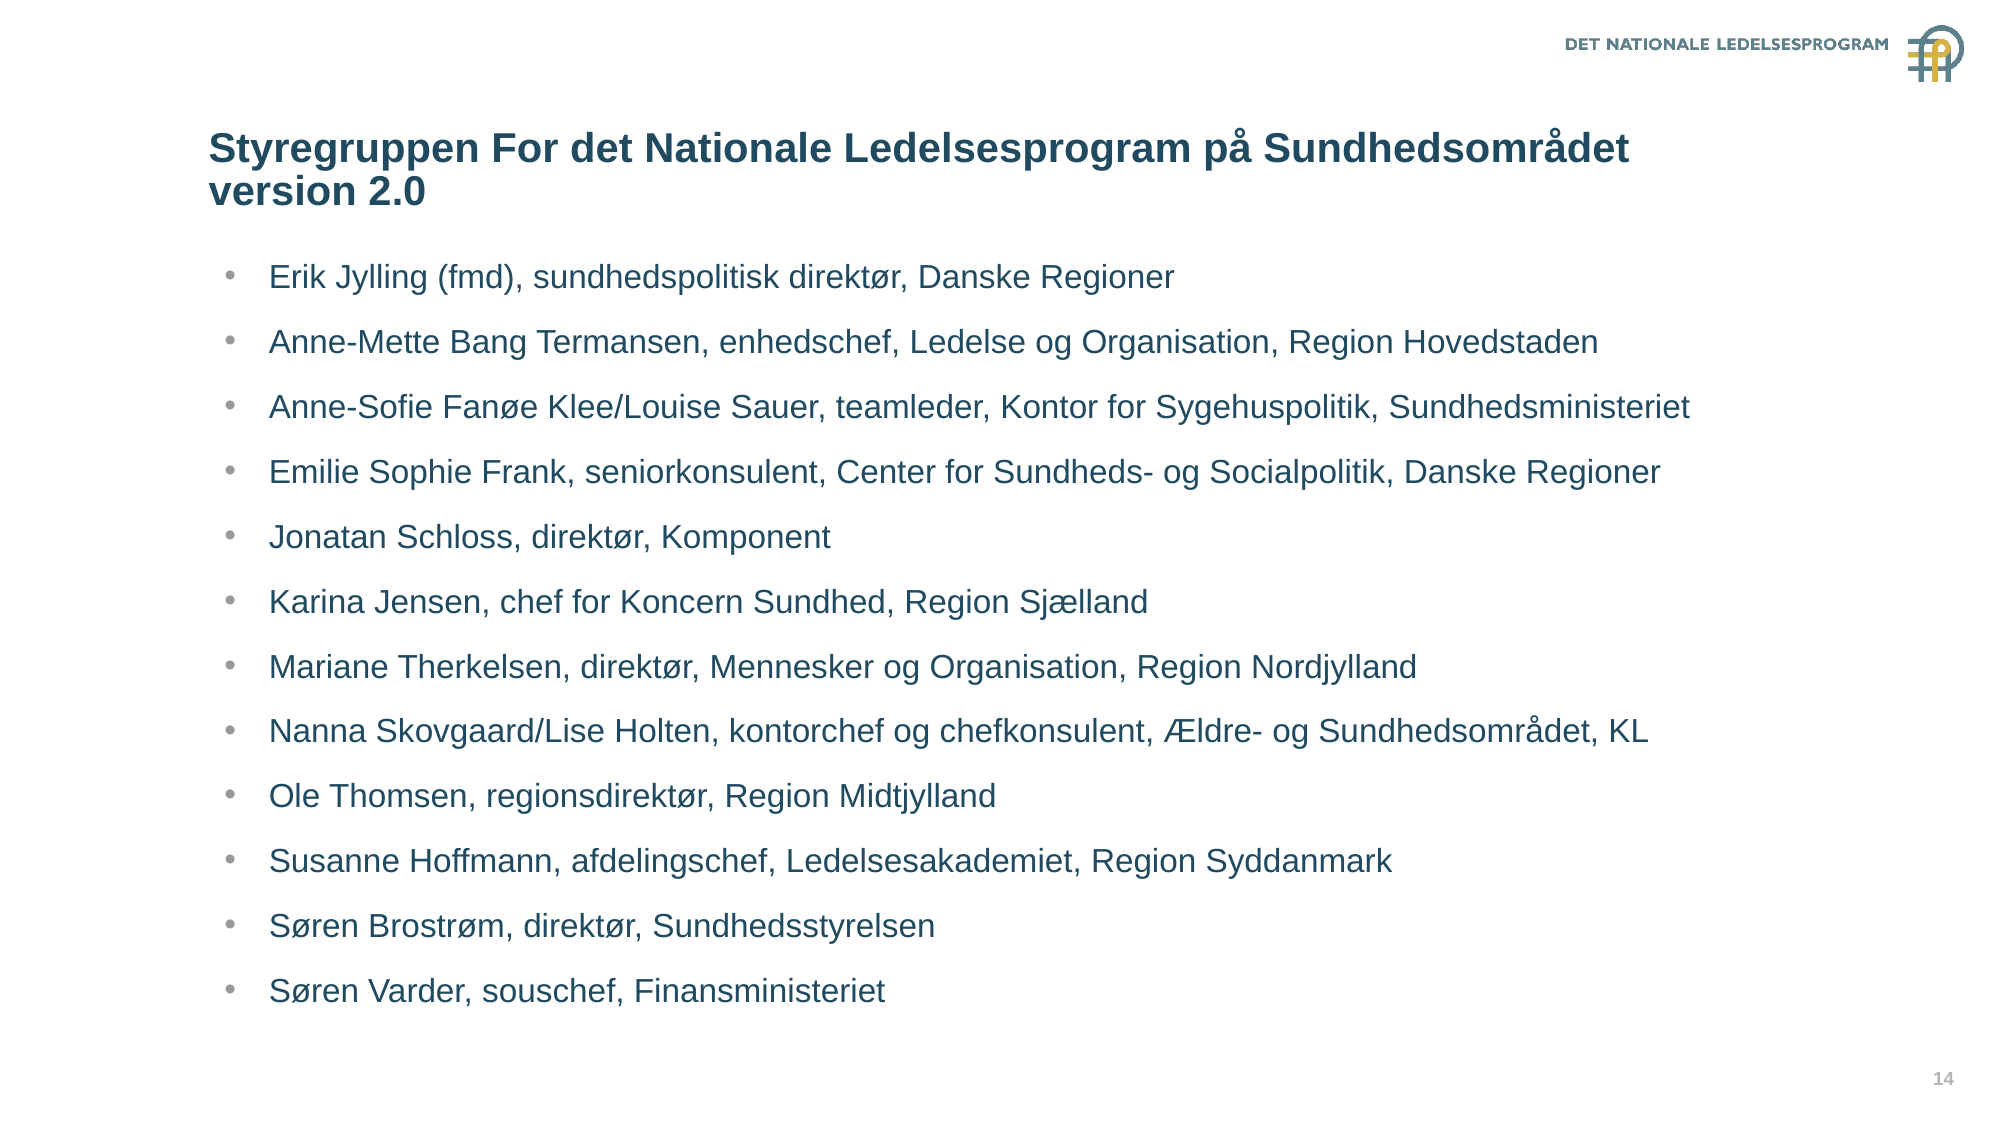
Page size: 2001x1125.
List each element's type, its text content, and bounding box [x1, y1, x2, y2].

picture [1555, 25, 1964, 82]
slide_number 14 [1887, 1067, 2000, 1097]
title Styregruppen For det Nationale Ledelsesprogram på Sundhedsområdet version 2.0 [208, 78, 1872, 214]
list Erik Jylling (fmd), sundhedspolitisk direktør, Danske Regioner Anne-Mette Bang Termansen, enhedschef, Ledelse og Organisation, Region Hovedstaden Anne-Sofie Fanøe Klee/Louise Sauer, teamleder, Kontor for Sygehuspolitik, Sundhedsministeriet Emilie Sophie Frank, seniorkonsulent, Center for Sundheds- og Socialpolitik, Danske Regioner Jonatan Schloss, direktør, Komponent Karina Jensen, chef for Koncern Sundhed, Region Sjælland Mariane Therkelsen, direktør, Mennesker og Organisation, Region Nordjylland Nanna Skovgaard/Lise Holten, kontorchef og chefkonsulent, Ældre- og Sundhedsområdet, KL Ole Thomsen, regionsdirektør, Region Midtjylland Susanne Hoffmann, afdelingschef, Ledelsesakademiet, Region Syddanmark Søren Brostrøm, direktør, Sundhedsstyrelsen Søren Varder, souschef, Finansministeriet [224, 255, 1888, 982]
